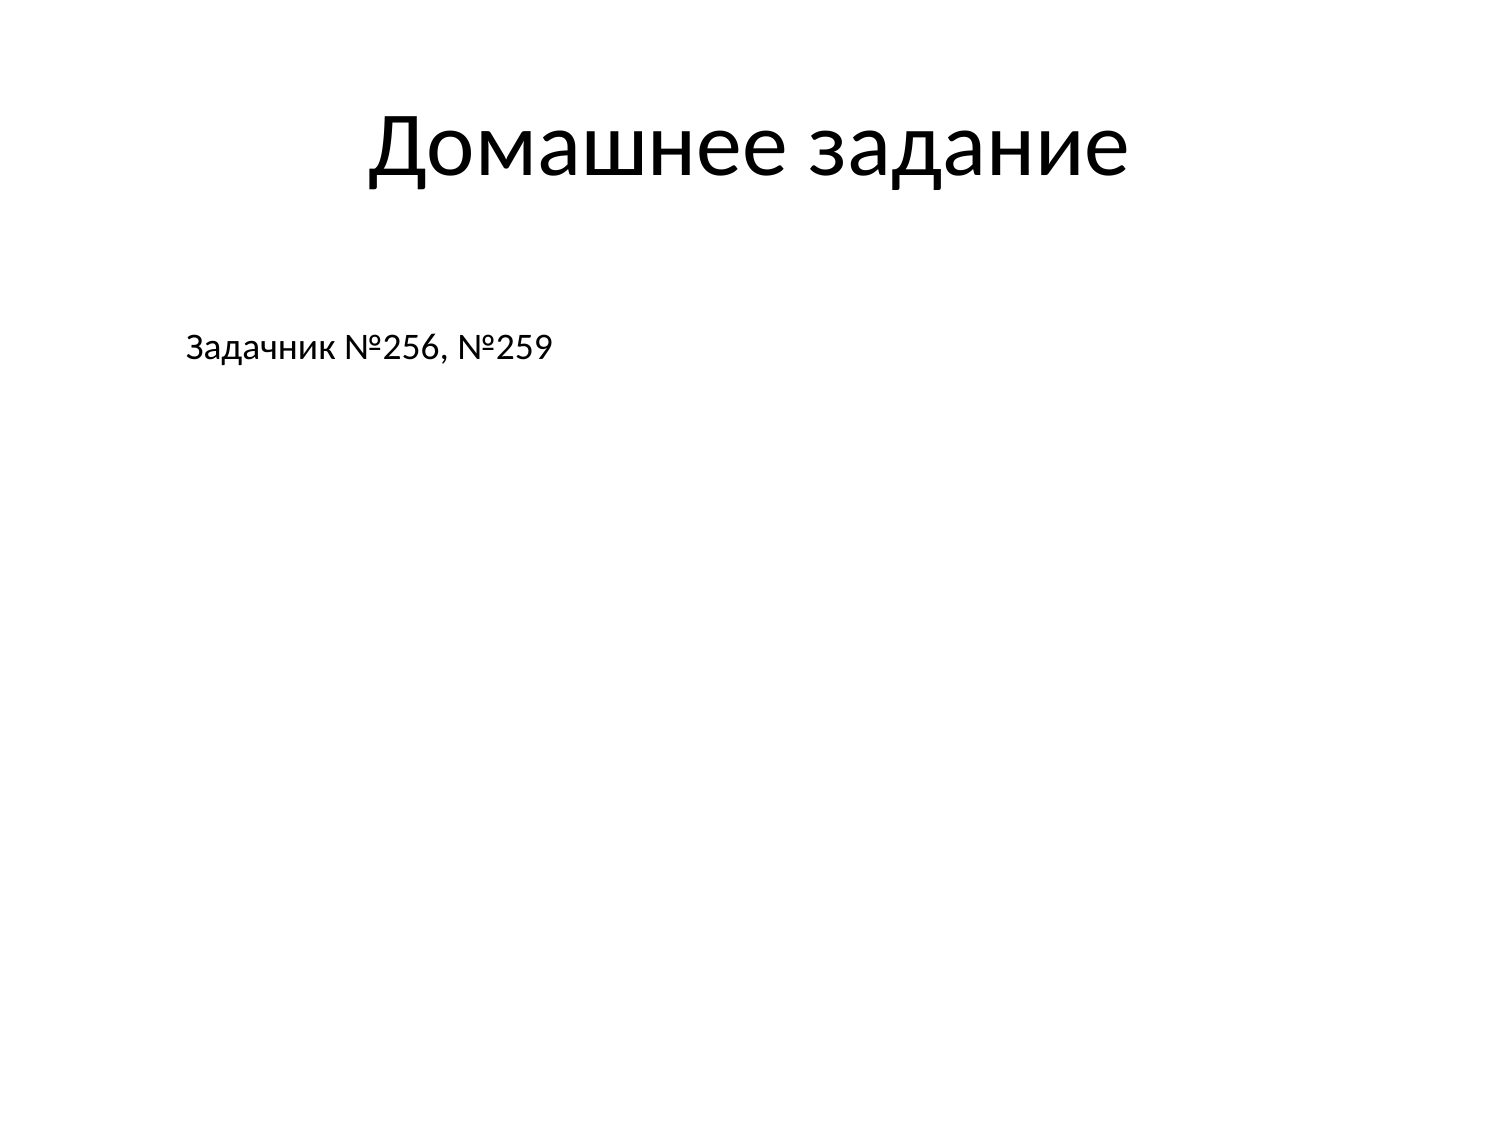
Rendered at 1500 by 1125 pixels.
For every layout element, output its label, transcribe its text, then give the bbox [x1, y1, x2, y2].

title Домашнее задание [75, 45, 1425, 233]
text_box Задачник №256, №259 [171, 314, 1187, 375]
